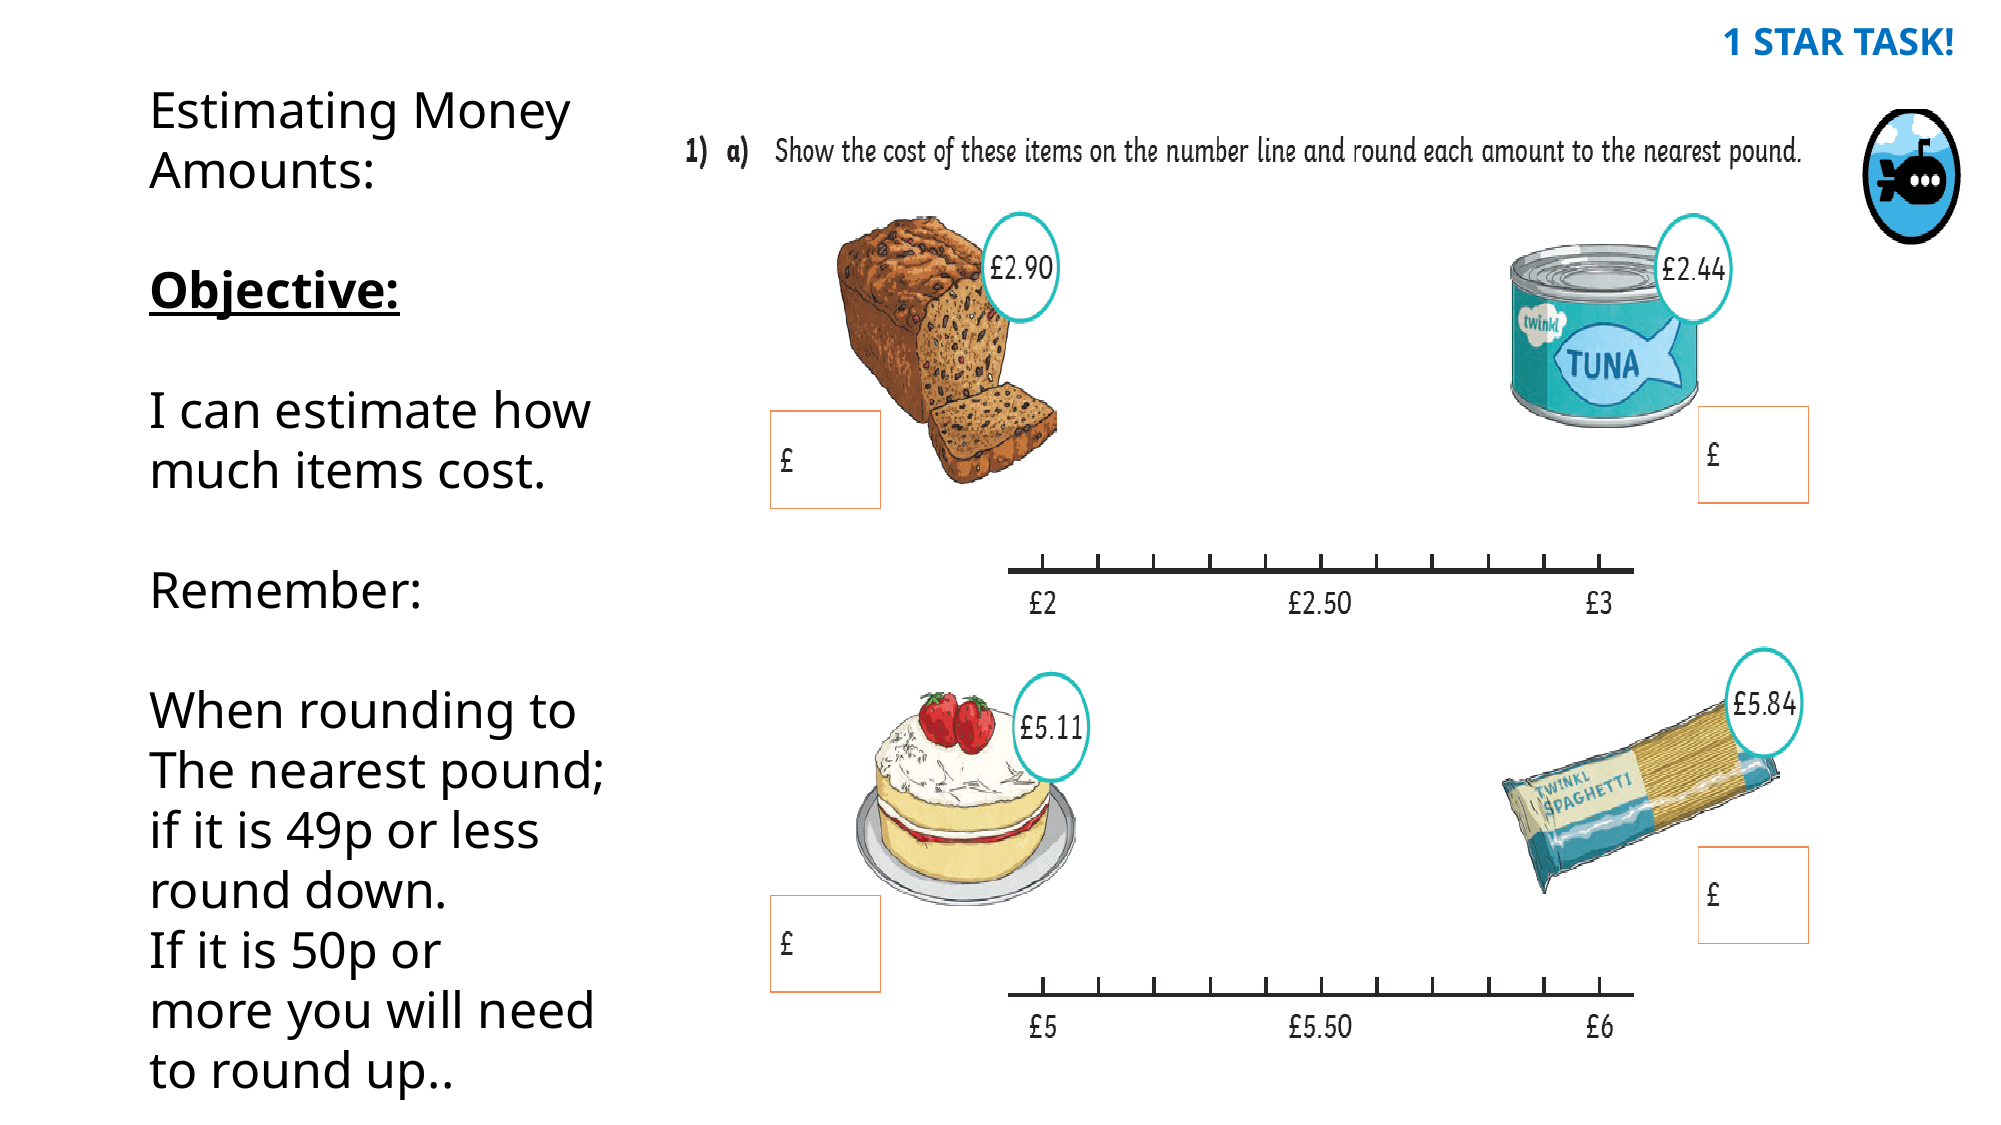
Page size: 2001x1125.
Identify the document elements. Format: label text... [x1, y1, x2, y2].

text_box 1 STAR TASK! [1707, 10, 1971, 71]
text_box Estimating Money Amounts: Objective: I can estimate how much items cost. Remember: When rounding to The nearest pound; if it is 49p or less round down. If it is 50p or more you will need to round up.. [134, 71, 622, 1106]
picture [671, 109, 1972, 1073]
